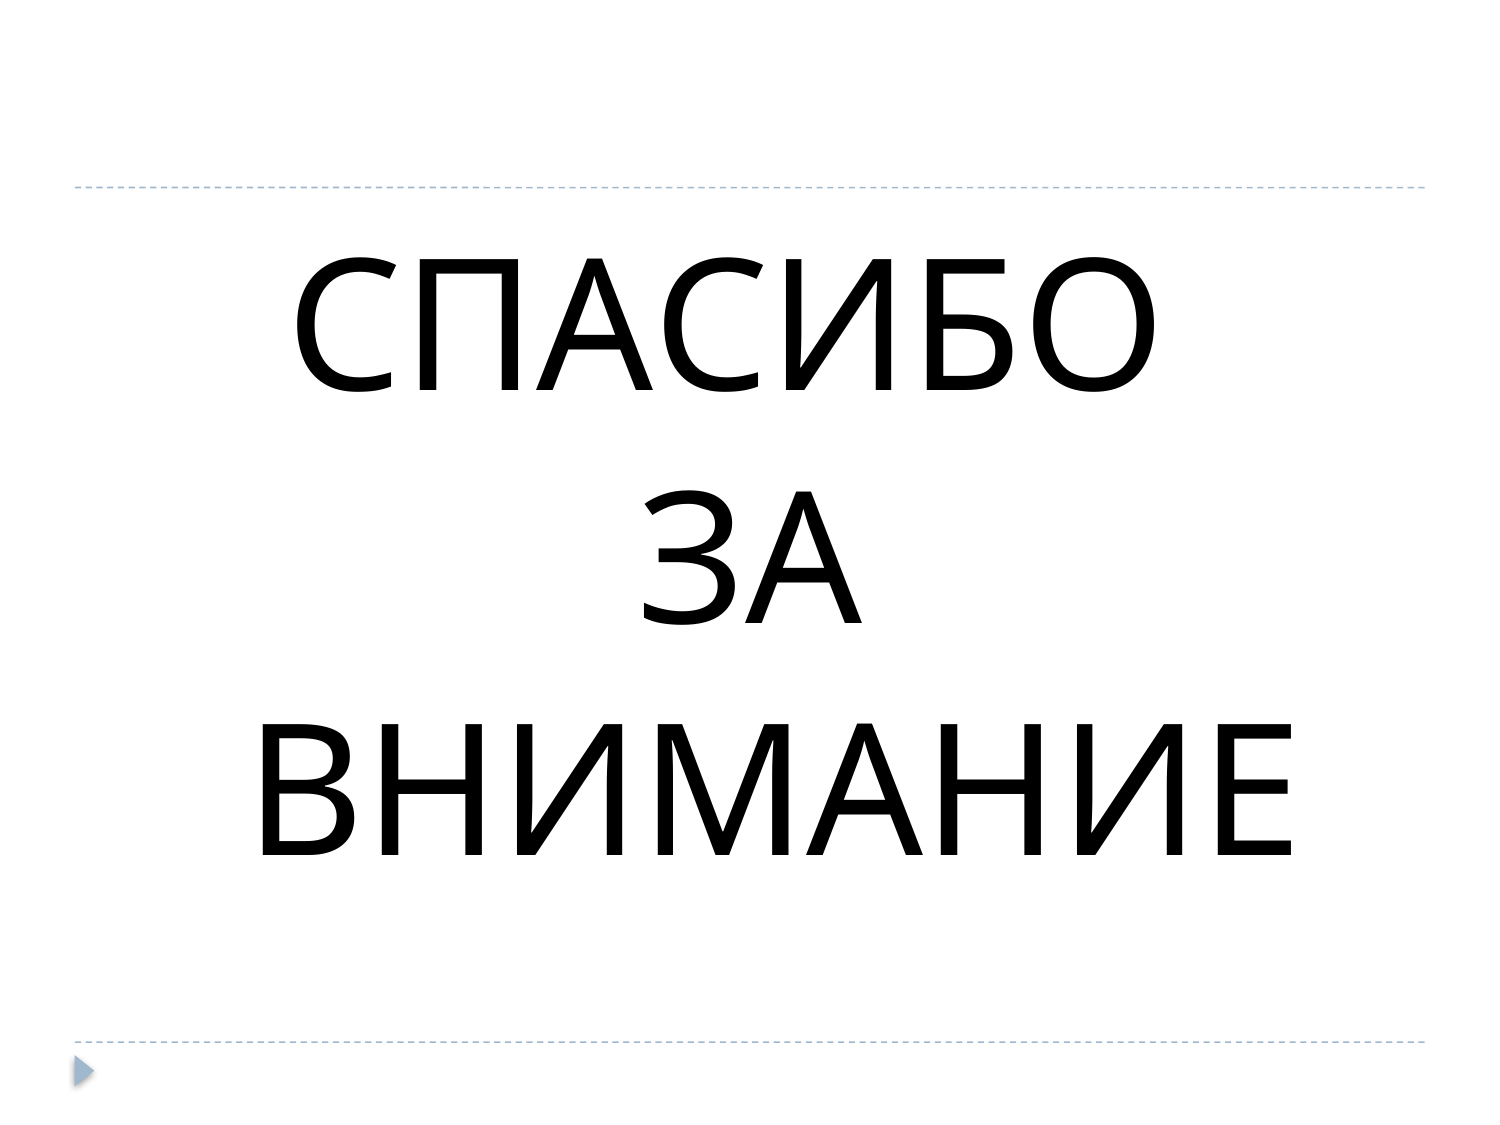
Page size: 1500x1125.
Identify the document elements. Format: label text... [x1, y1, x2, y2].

list СПАСИБО ЗА ВНИМАНИЕ [75, 200, 1425, 1010]
